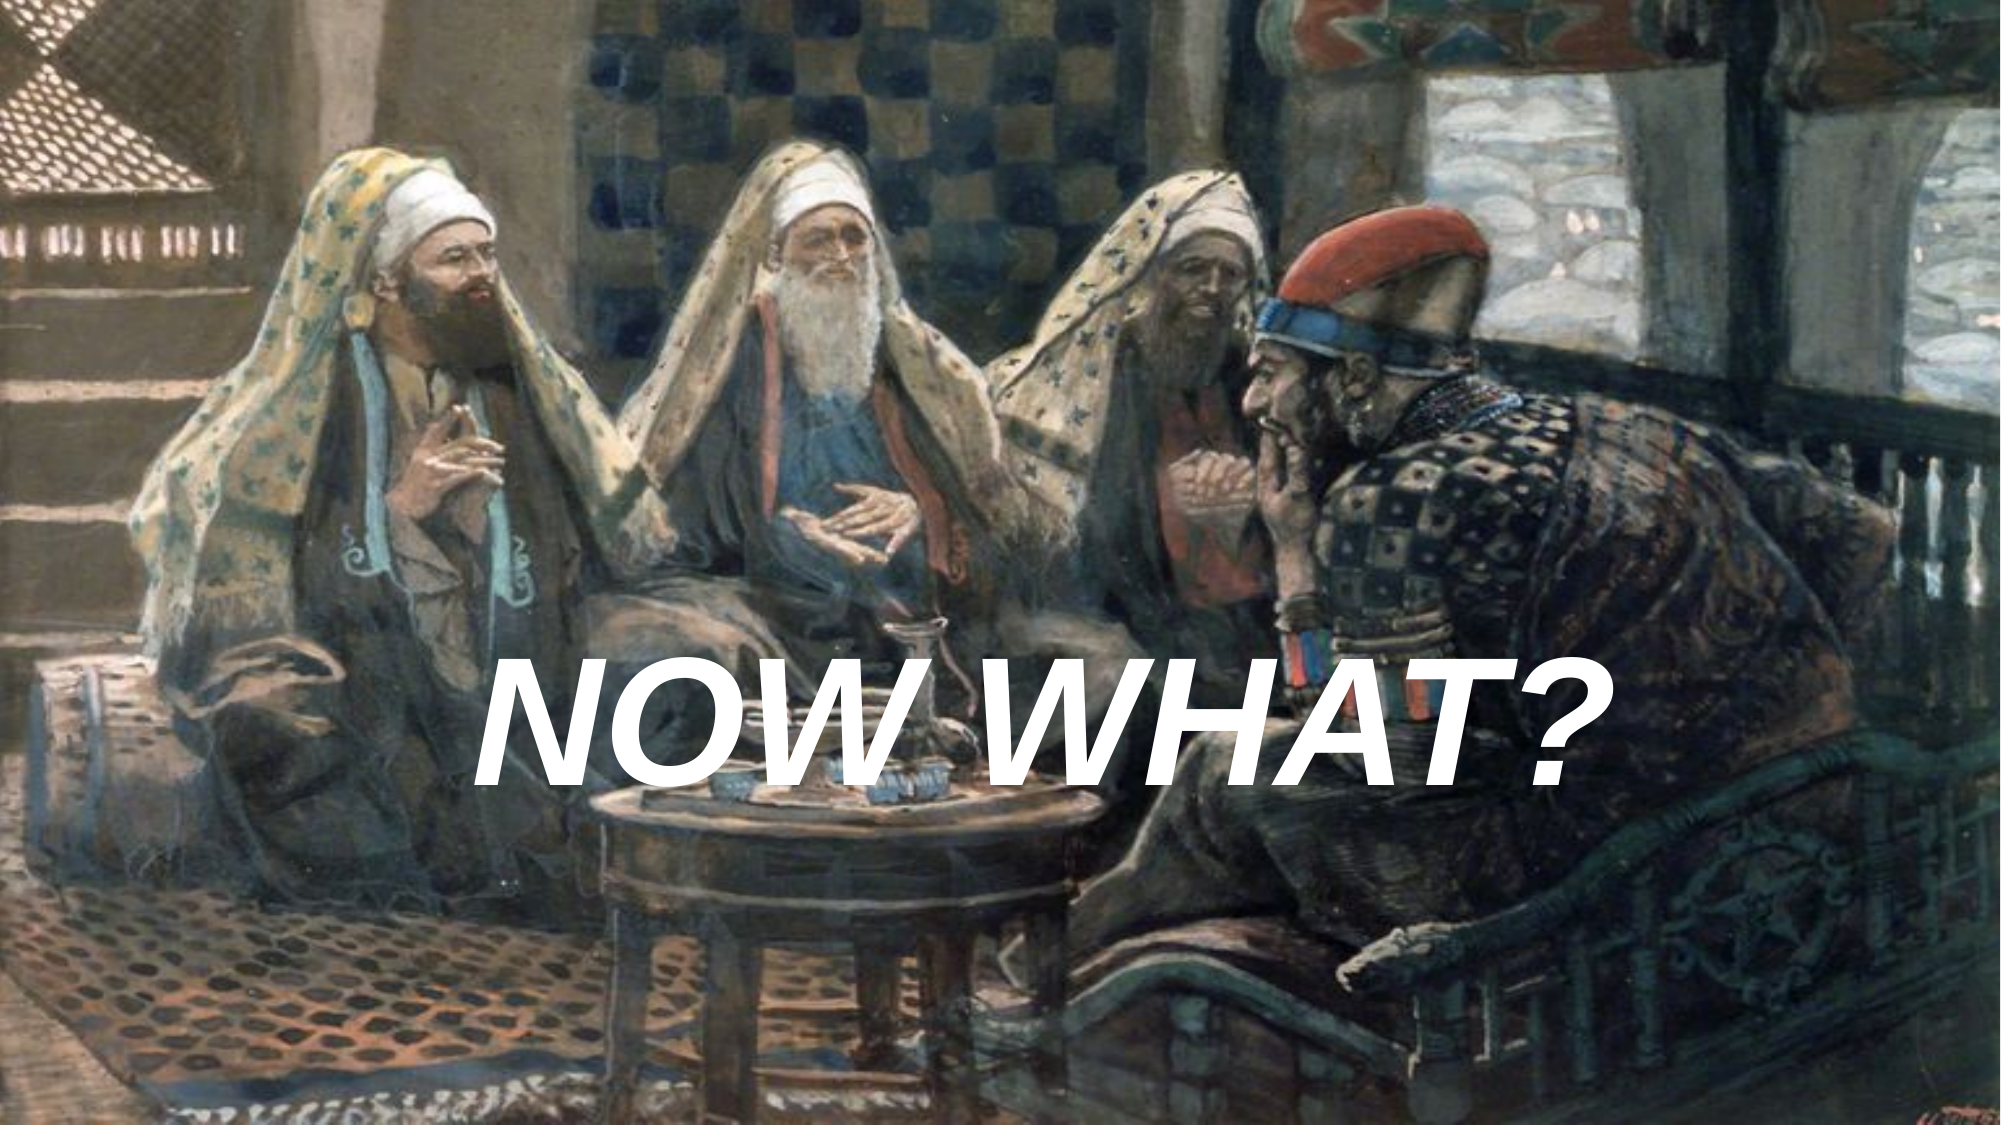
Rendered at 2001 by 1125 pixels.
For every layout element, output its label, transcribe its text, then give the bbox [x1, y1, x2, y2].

picture [0, 0, 2001, 1125]
text_box NOW WHAT? [451, 612, 1638, 833]
